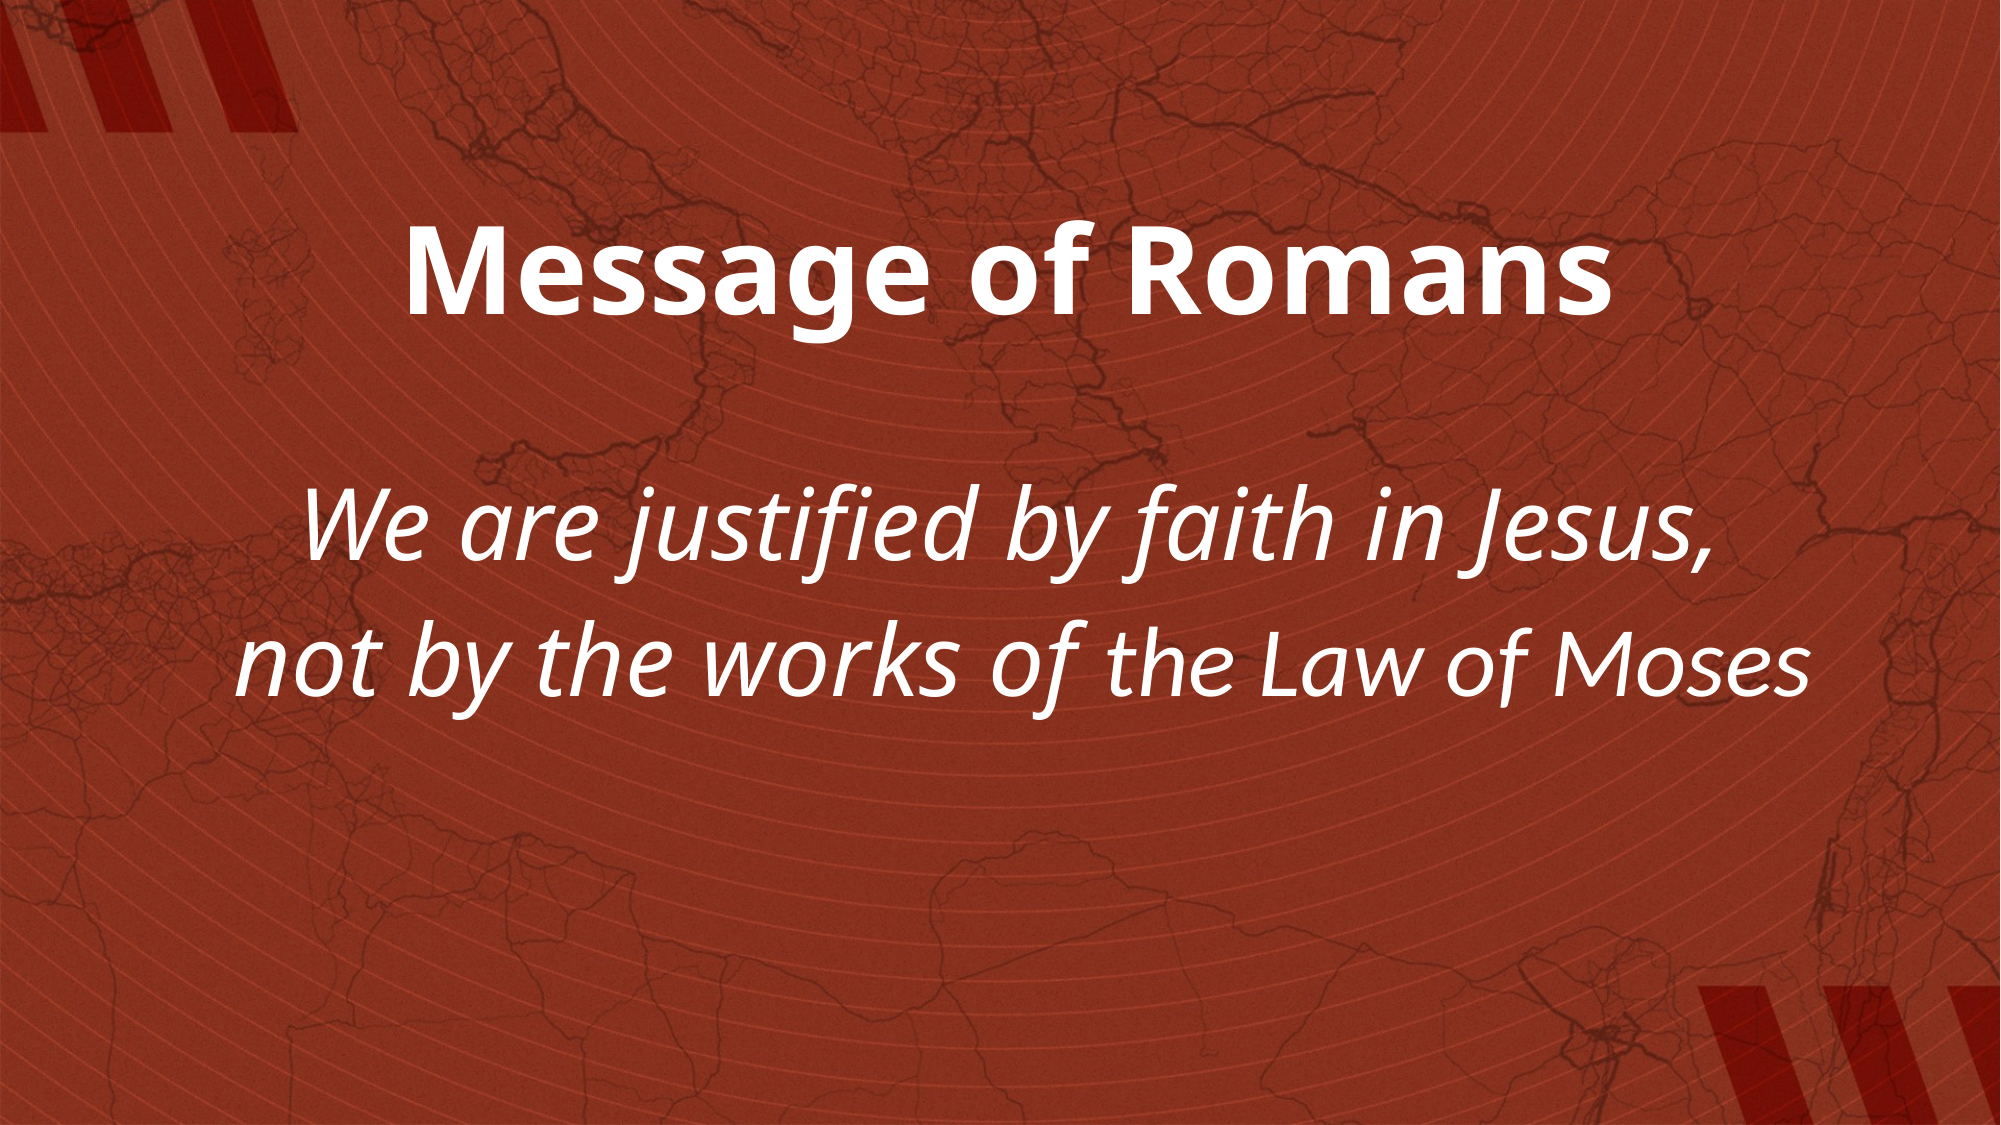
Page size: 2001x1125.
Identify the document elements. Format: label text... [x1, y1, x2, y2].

title Message of Romans [128, 182, 1888, 352]
subtitle We are justified by faith in Jesus, not by the works of the Law of Moses [186, 445, 1860, 763]
picture [0, 0, 2001, 1125]
